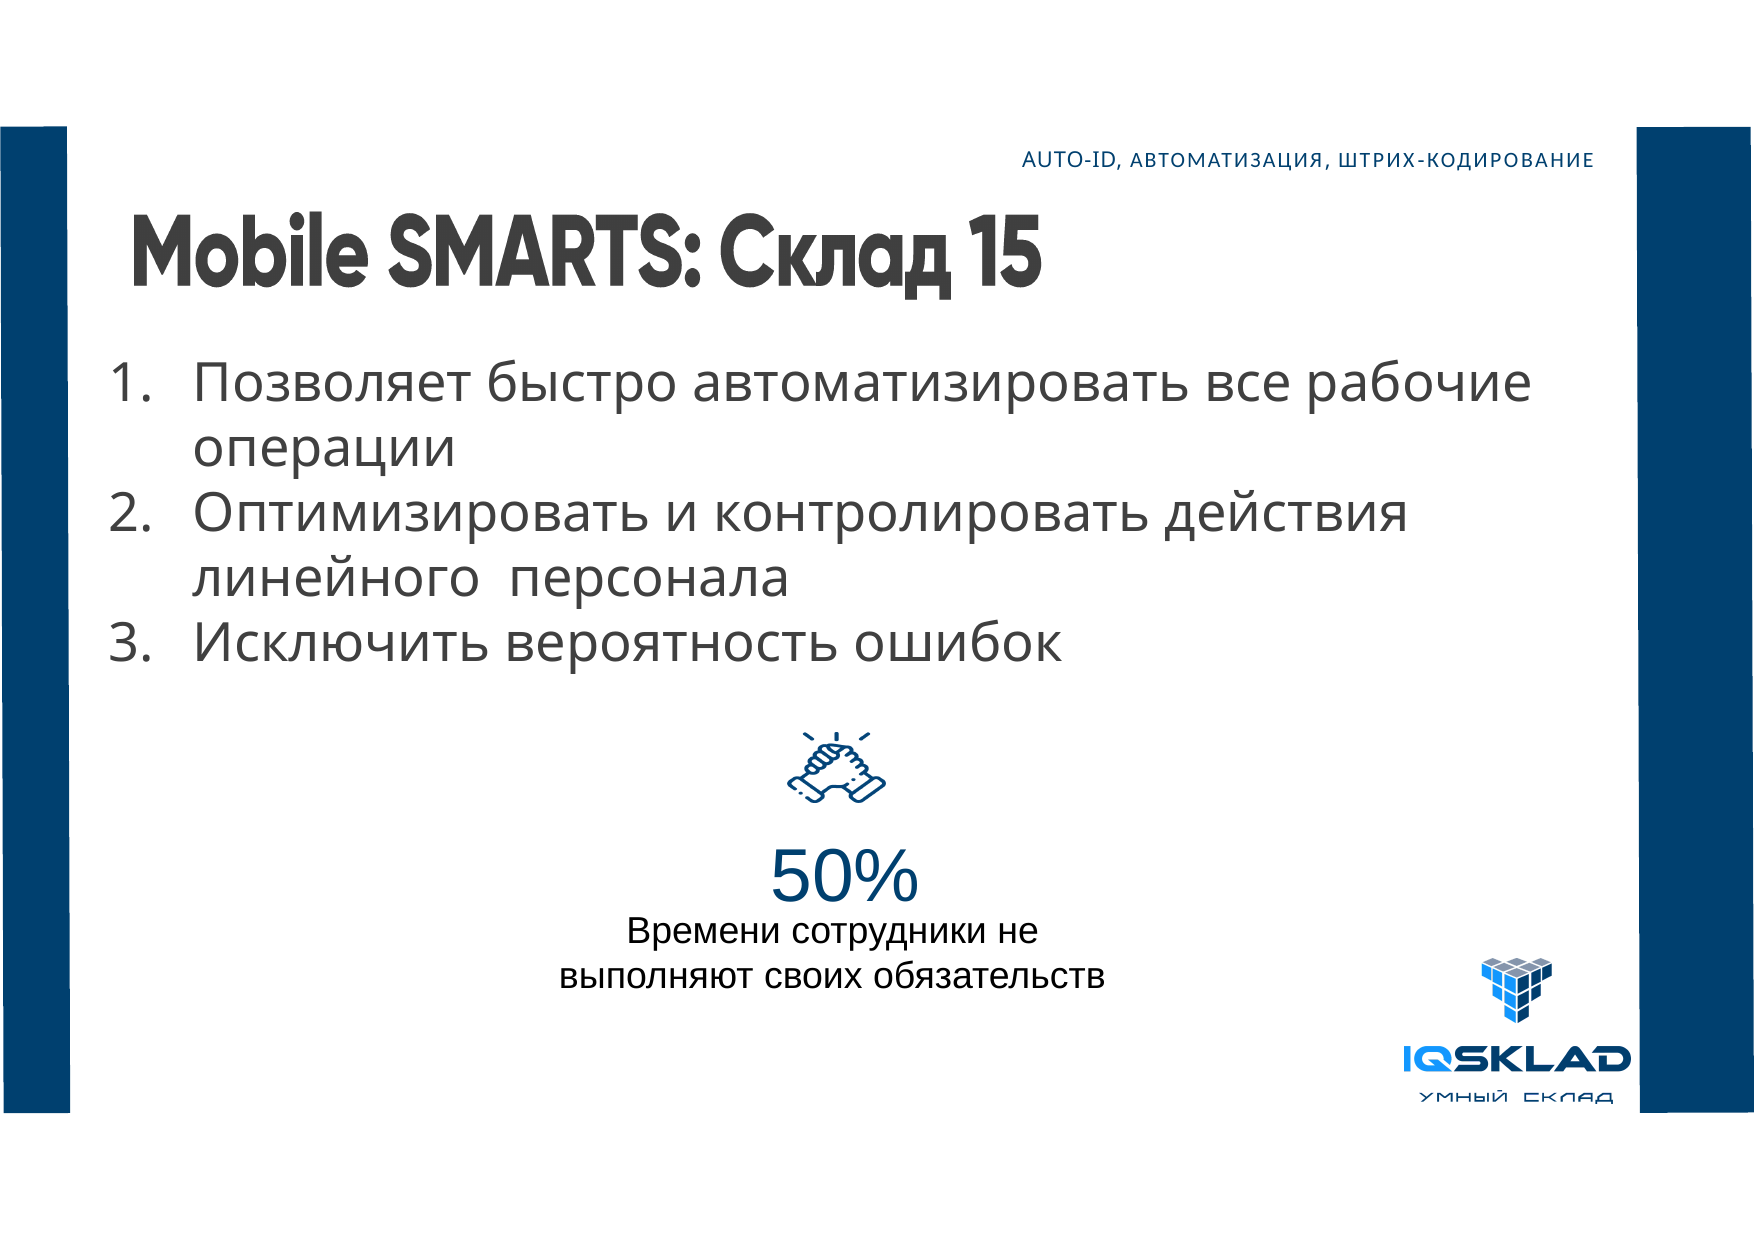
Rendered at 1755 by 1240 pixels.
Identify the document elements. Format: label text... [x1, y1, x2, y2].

text_box 50% [710, 819, 981, 898]
text_box Времени сотрудники не выполняют своих обязательств [543, 898, 1122, 1004]
text_box Позволяет быстро автоматизировать все рабочие операции Оптимизировать и контролировать действия линейного персонала Исключить вероятность ошибок [106, 344, 1664, 672]
picture [787, 732, 886, 803]
text_box [0, 126, 71, 1114]
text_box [128, 188, 1075, 313]
text_box AUTO-ID, АВТОМАТИЗАЦИЯ, ШТРИХ-КОДИРОВАНИЕ [1020, 143, 1613, 172]
picture [1403, 958, 1631, 1105]
text_box [1636, 126, 1754, 1113]
